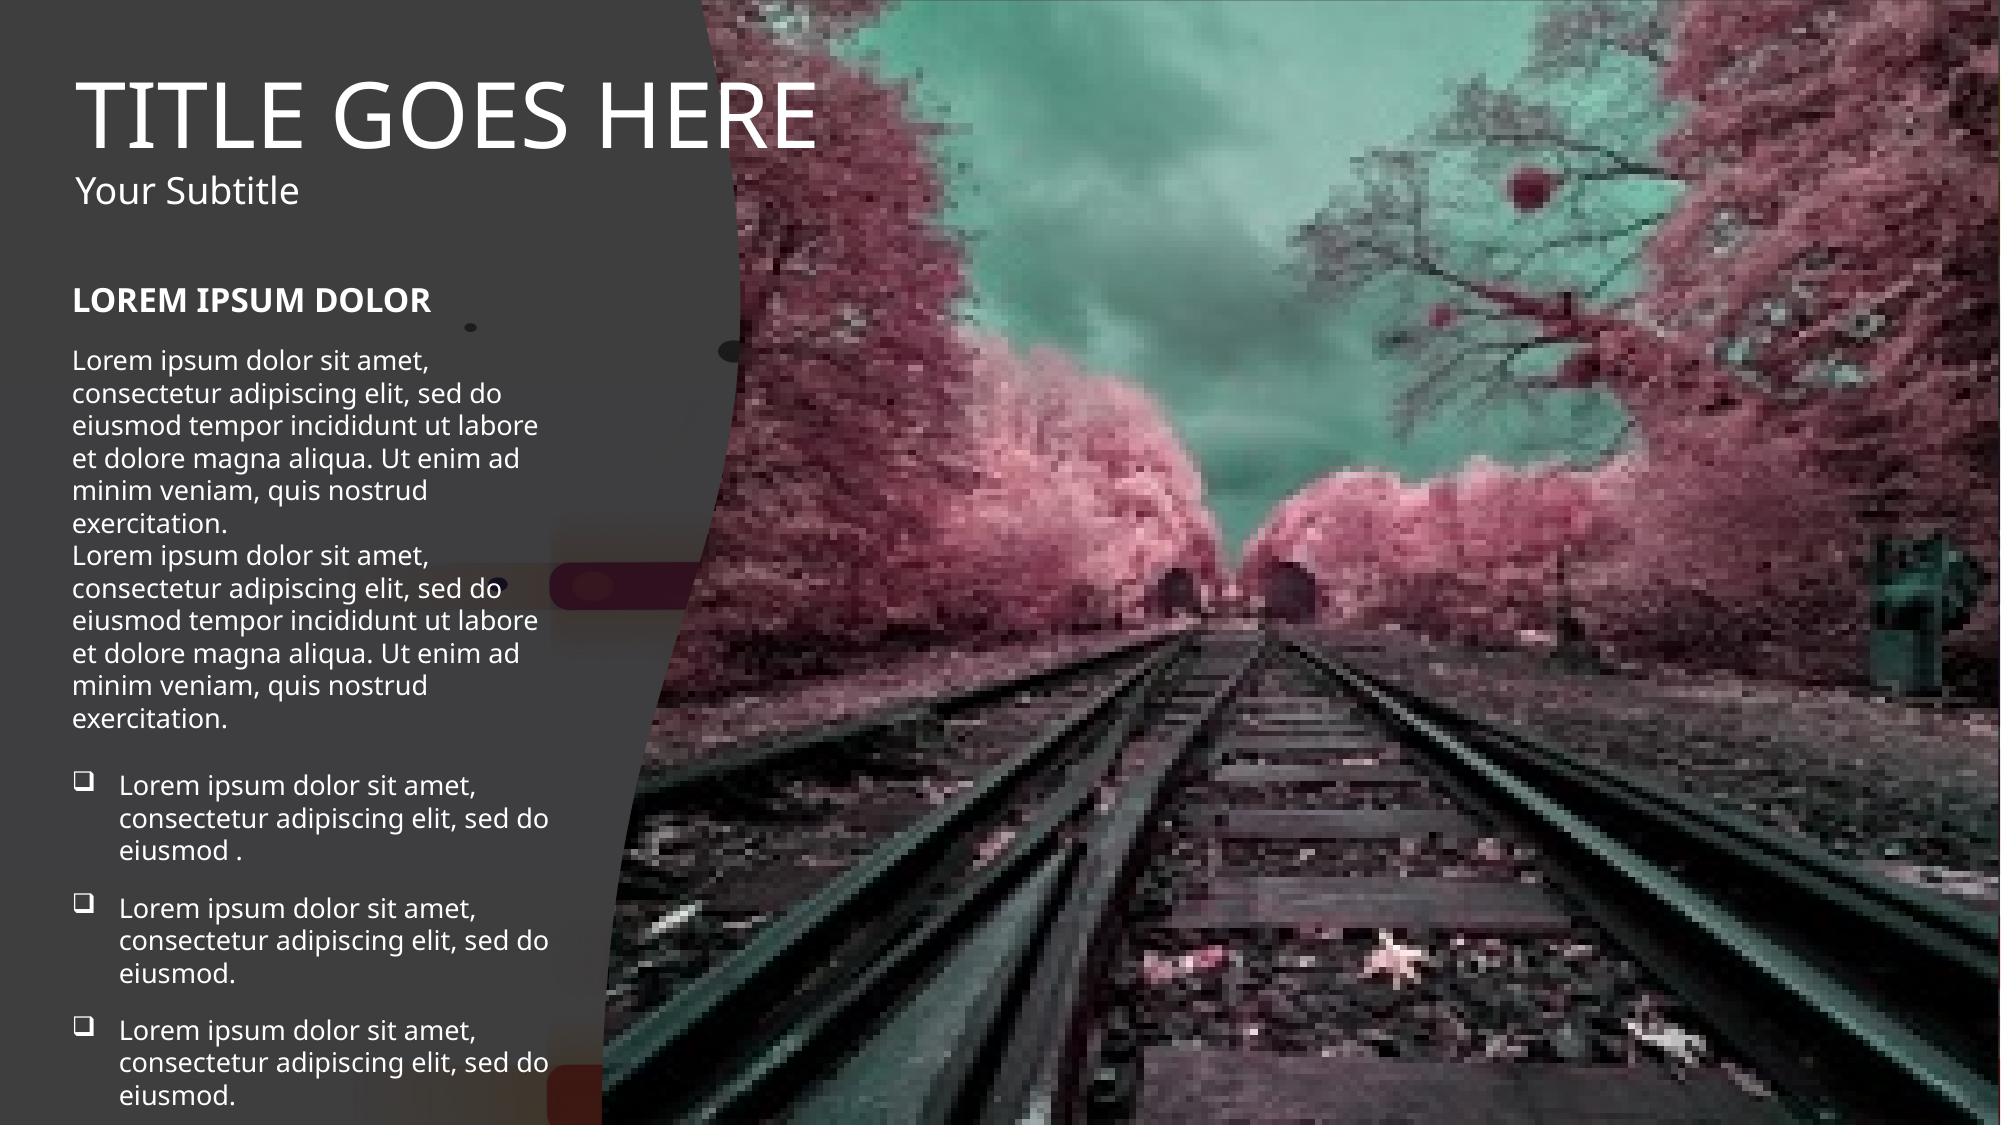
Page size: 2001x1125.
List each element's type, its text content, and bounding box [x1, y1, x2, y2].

text_box TITLE GOES HERE Your Subtitle [60, 49, 1036, 220]
text_box LOREM IPSUM DOLOR Lorem ipsum dolor sit amet, consectetur adipiscing elit, sed do eiusmod tempor incididunt ut labore et dolore magna aliqua. Ut enim ad minim veniam, quis nostrud exercitation. Lorem ipsum dolor sit amet, consectetur adipiscing elit, sed do eiusmod tempor incididunt ut labore et dolore magna aliqua. Ut enim ad minim veniam, quis nostrud exercitation. Lorem ipsum dolor sit amet, consectetur adipiscing elit, sed do eiusmod . Lorem ipsum dolor sit amet, consectetur adipiscing elit, sed do eiusmod. Lorem ipsum dolor sit amet, consectetur adipiscing elit, sed do eiusmod. [57, 271, 575, 1119]
text_box [573, 0, 2000, 1125]
